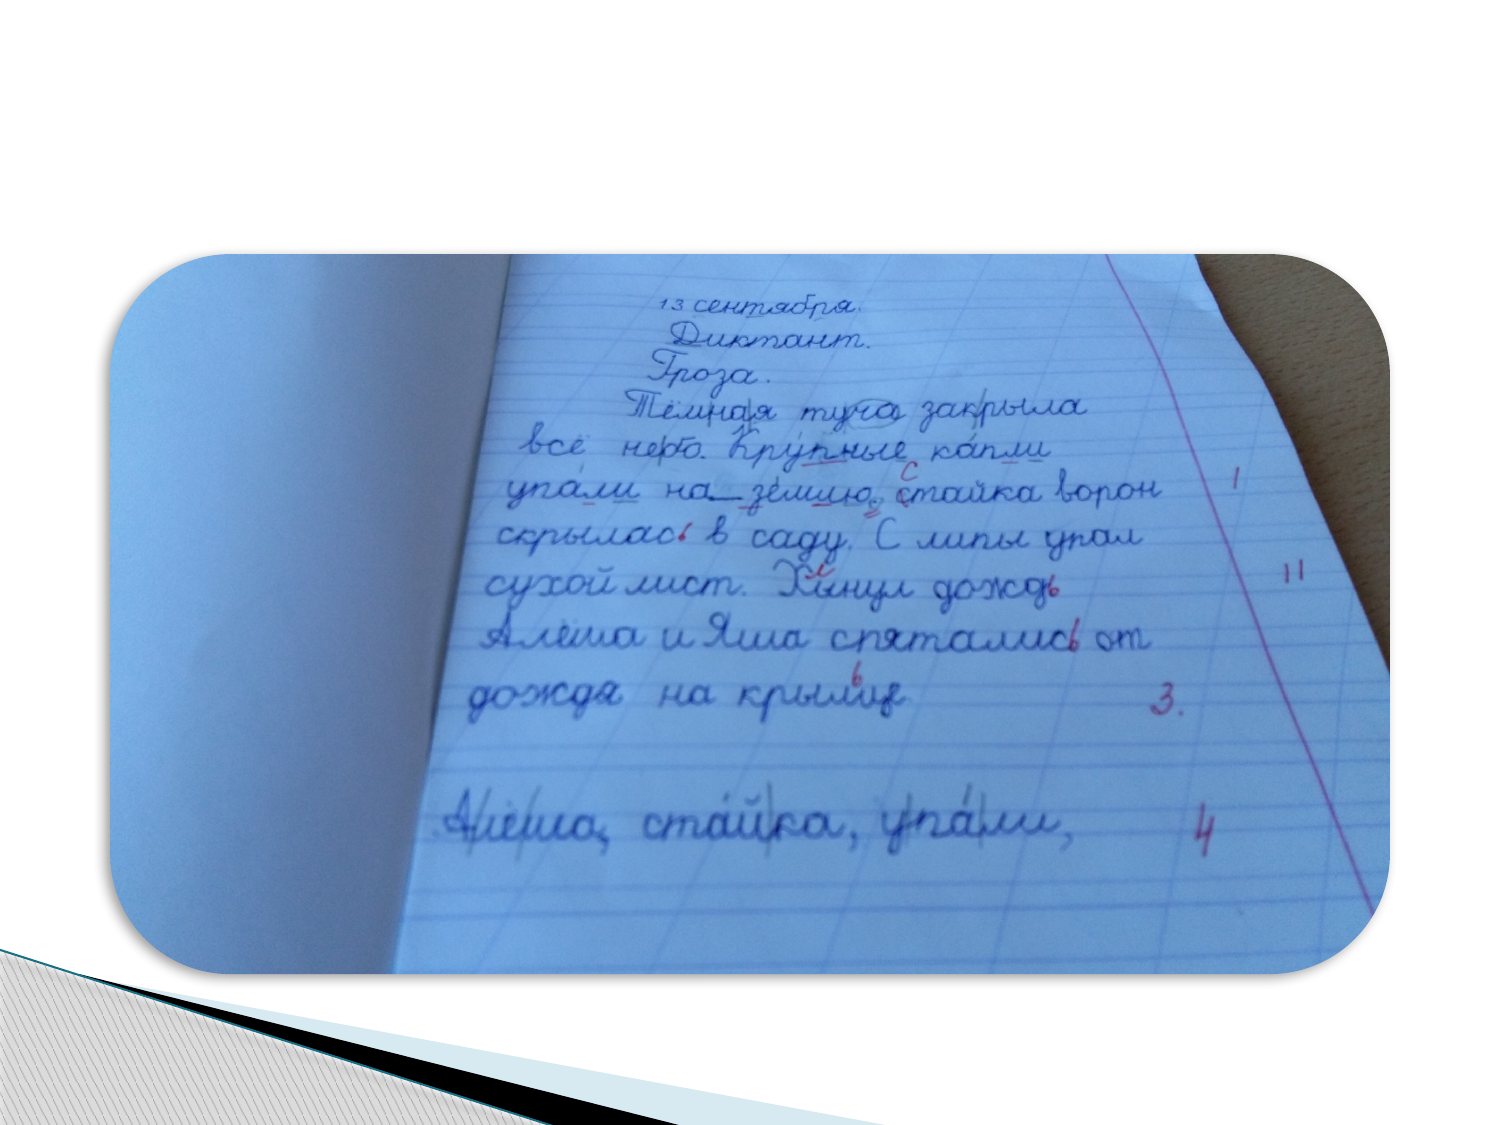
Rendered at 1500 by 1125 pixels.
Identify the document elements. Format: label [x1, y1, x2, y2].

list [109, 253, 1391, 975]
